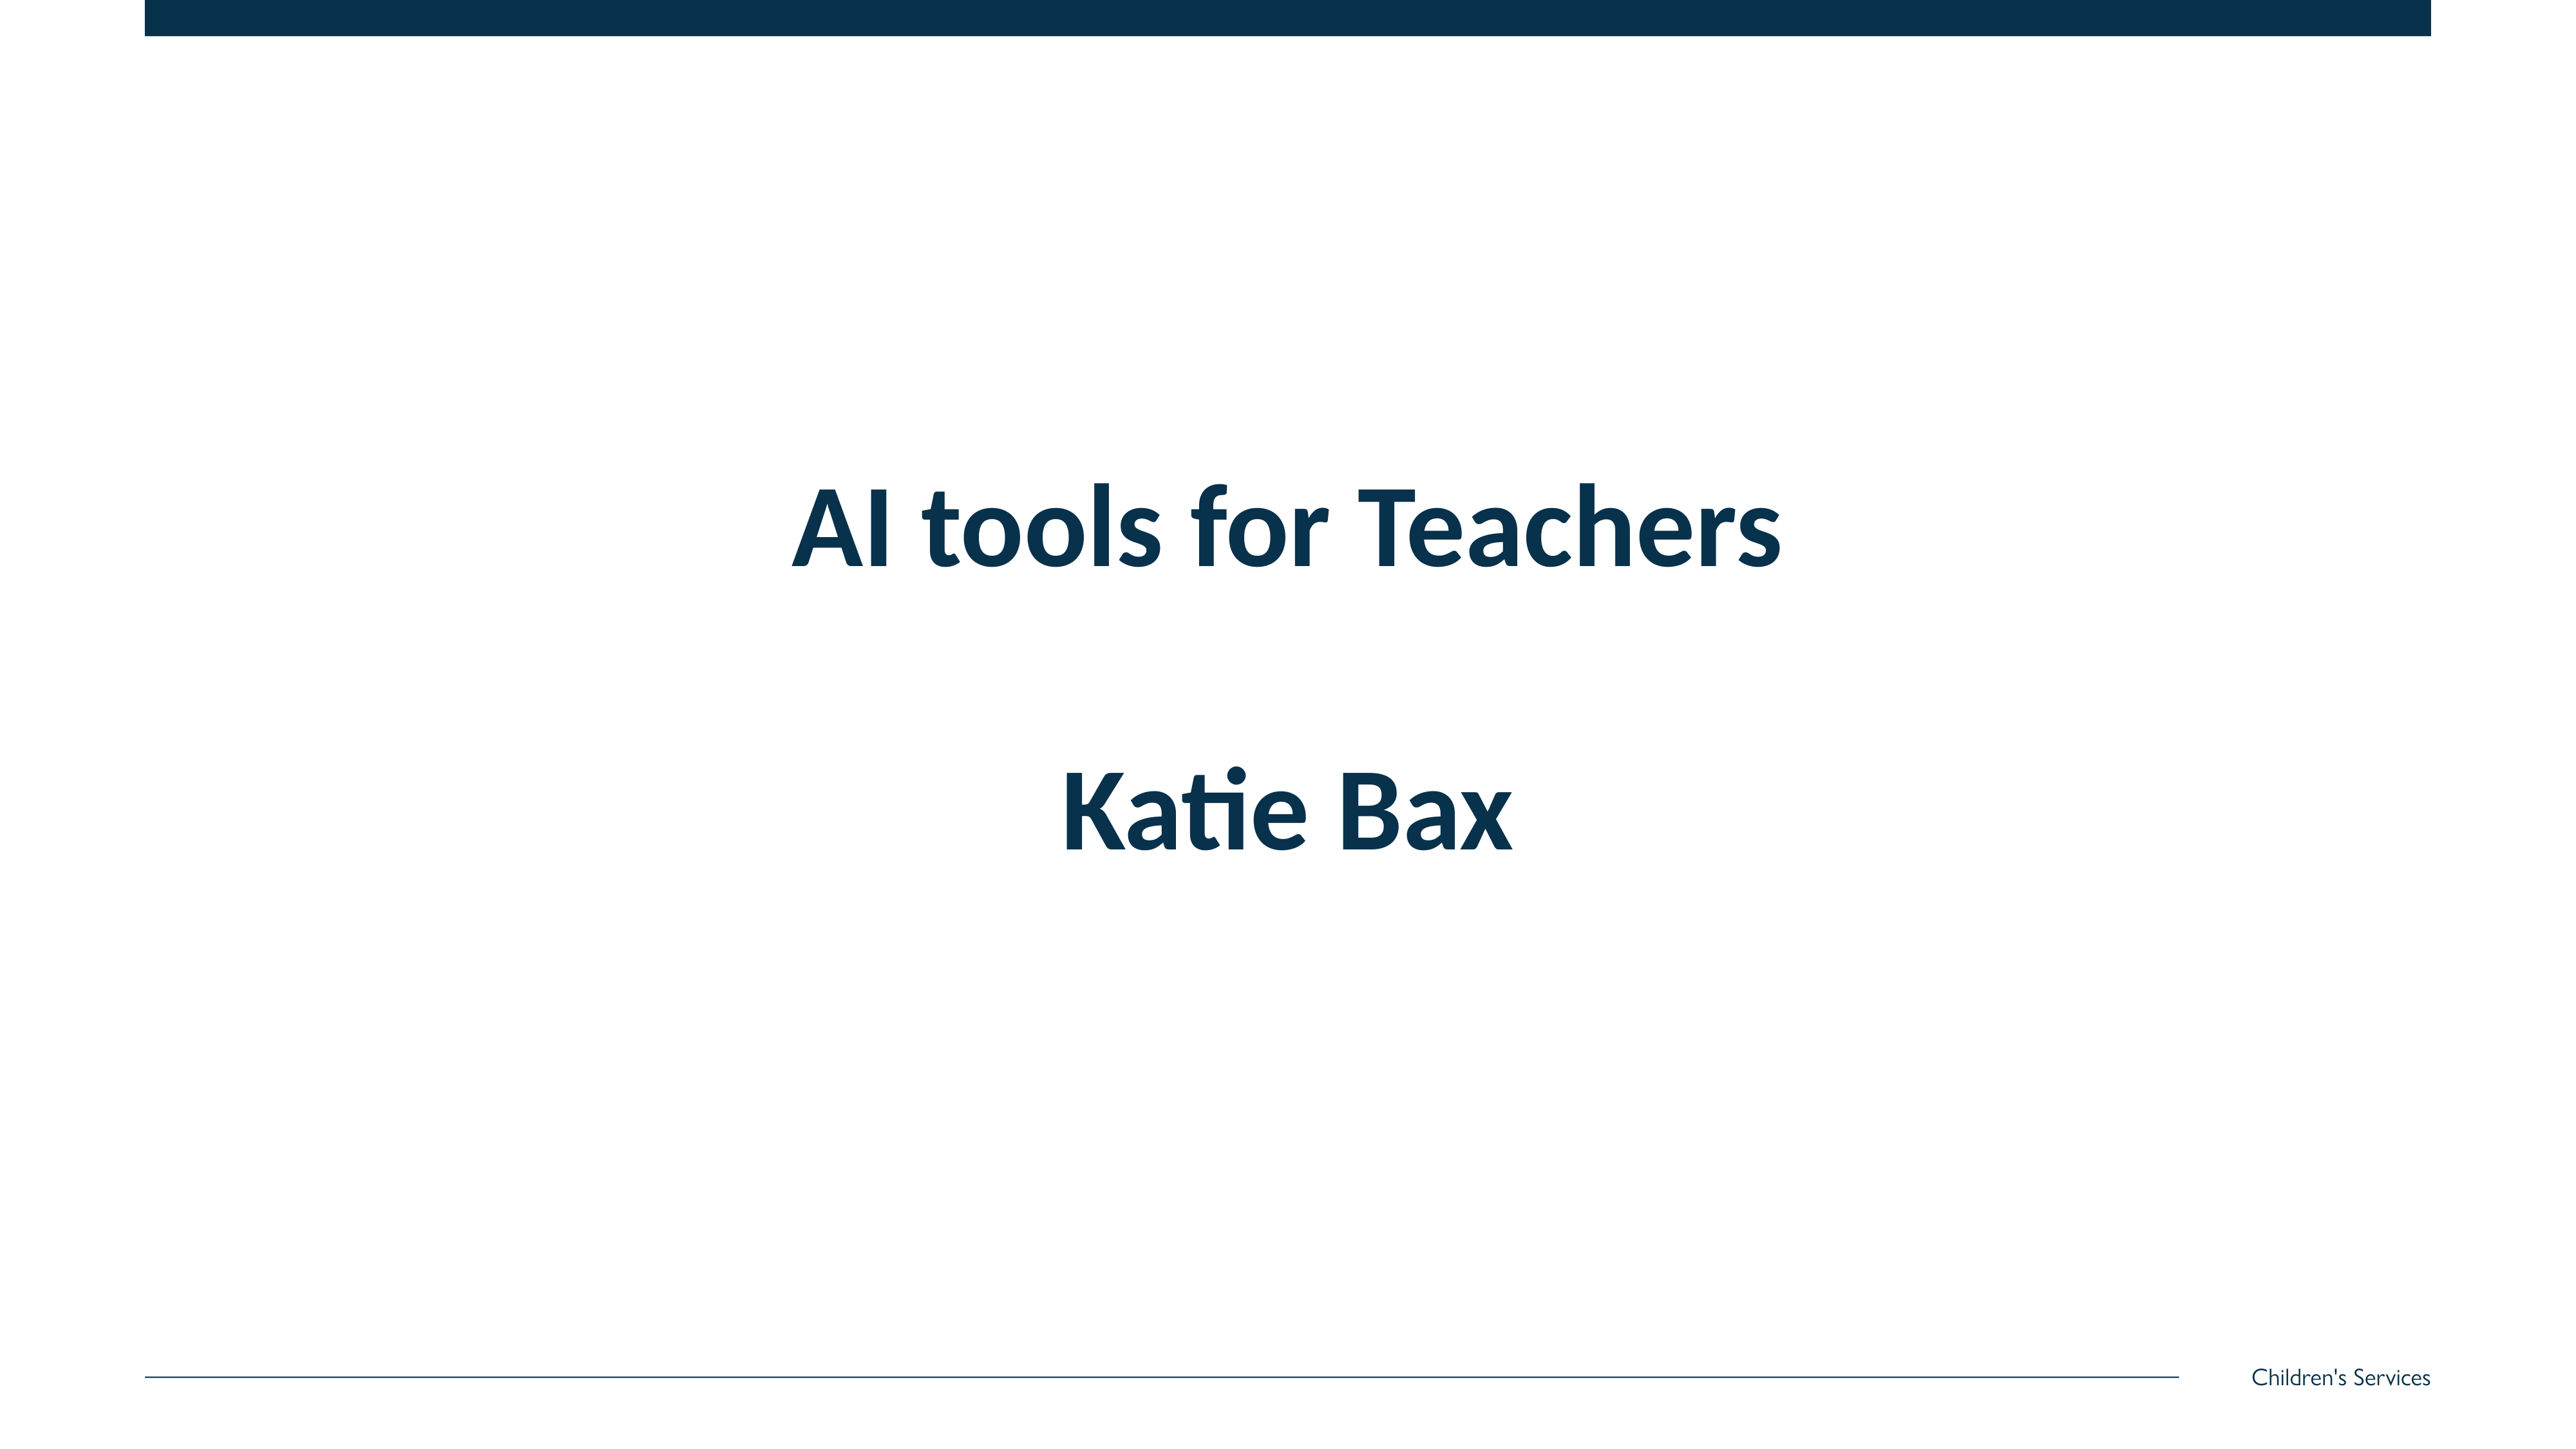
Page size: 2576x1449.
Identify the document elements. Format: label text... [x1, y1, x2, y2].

picture [0, 0, 2576, 1449]
title AI tools for Teachers Katie Bax [640, 540, 1936, 782]
